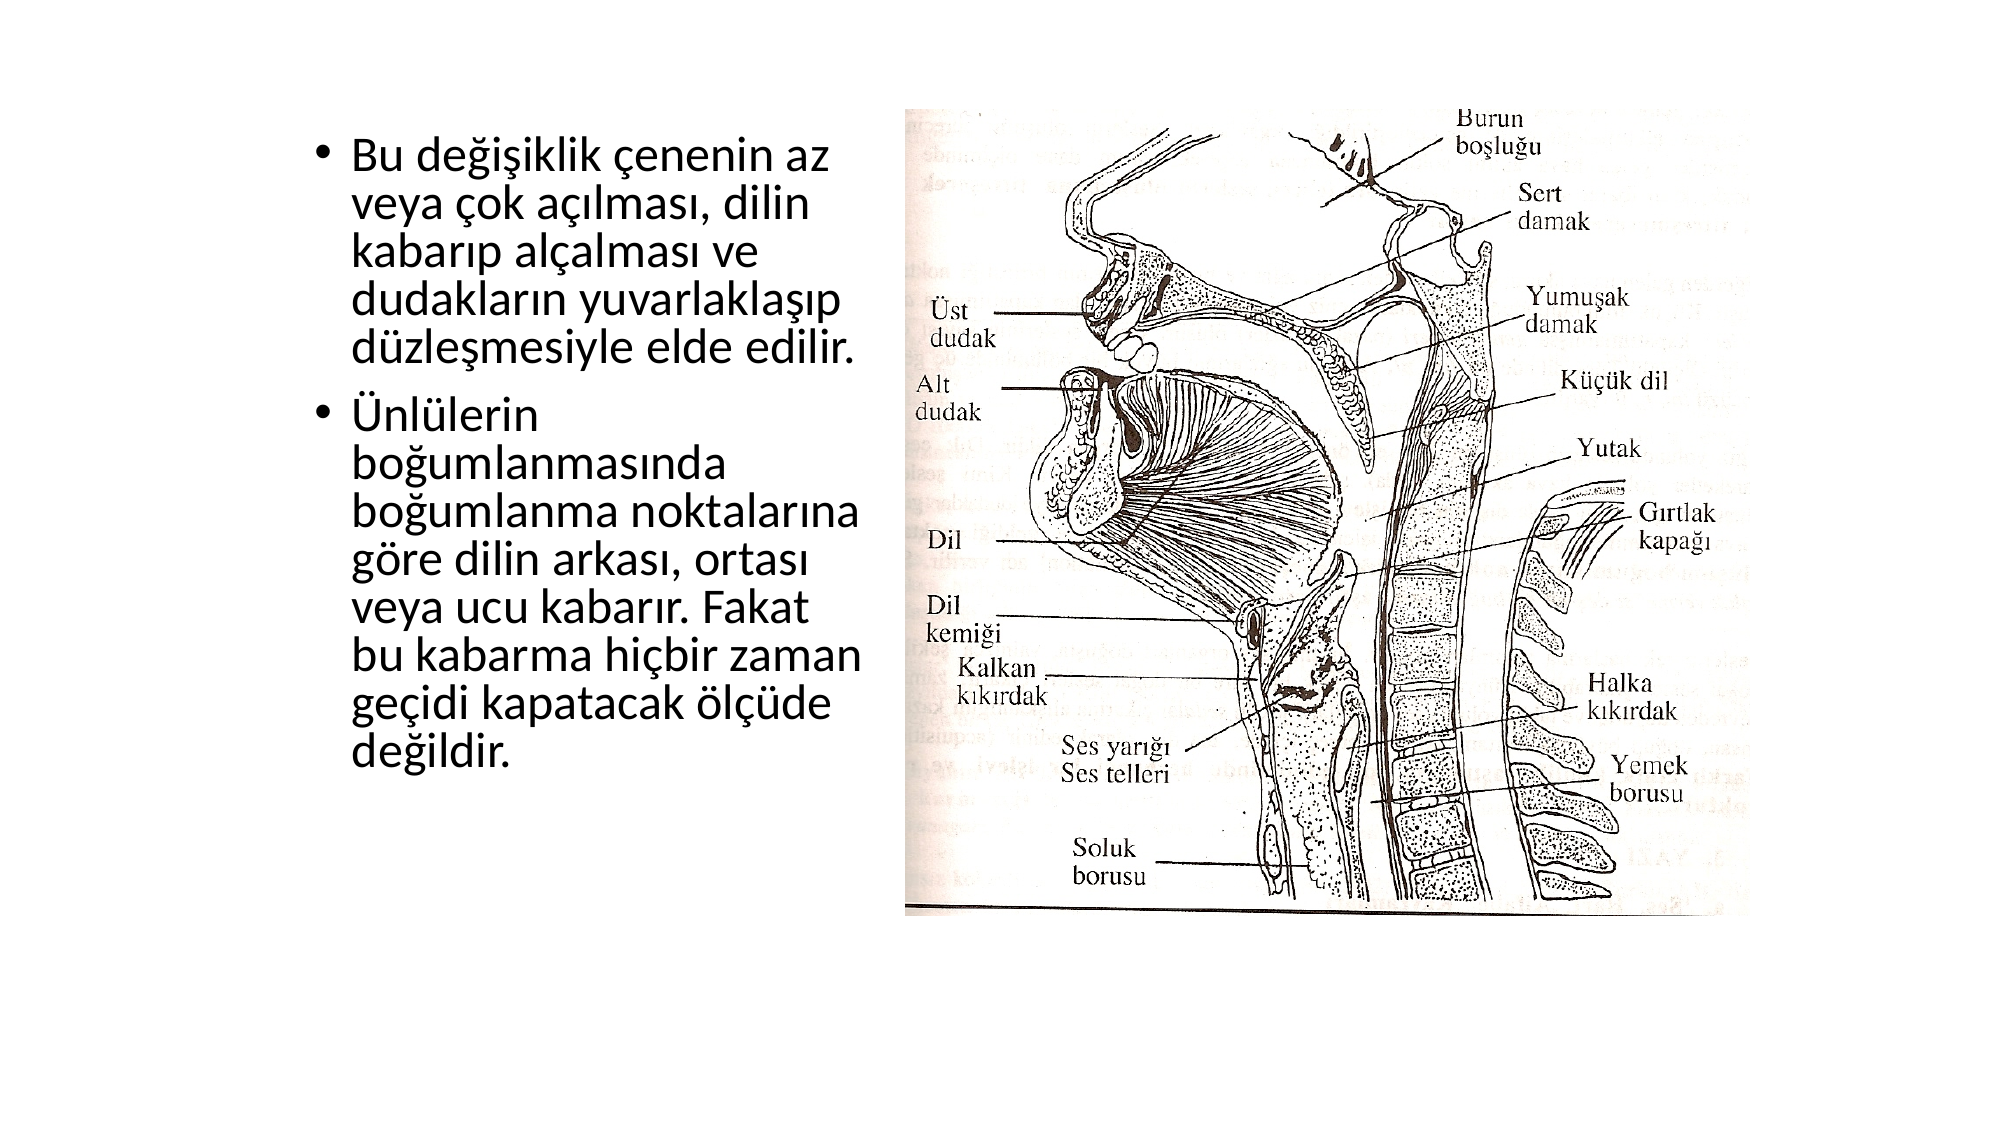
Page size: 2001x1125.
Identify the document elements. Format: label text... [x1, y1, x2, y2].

picture [905, 109, 1751, 916]
list Bu değişiklik çenenin az veya çok açılması, dilin kabarıp alçalması ve dudakların yuvarlaklaşıp düzleşmesiyle elde edilir. Ünlülerin boğumlanmasında boğumlanma noktalarına göre dilin arkası, ortası veya ucu kabarır. Fakat bu kabarma hiçbir zaman geçidi kapatacak ölçüde değildir. [299, 125, 882, 1001]
